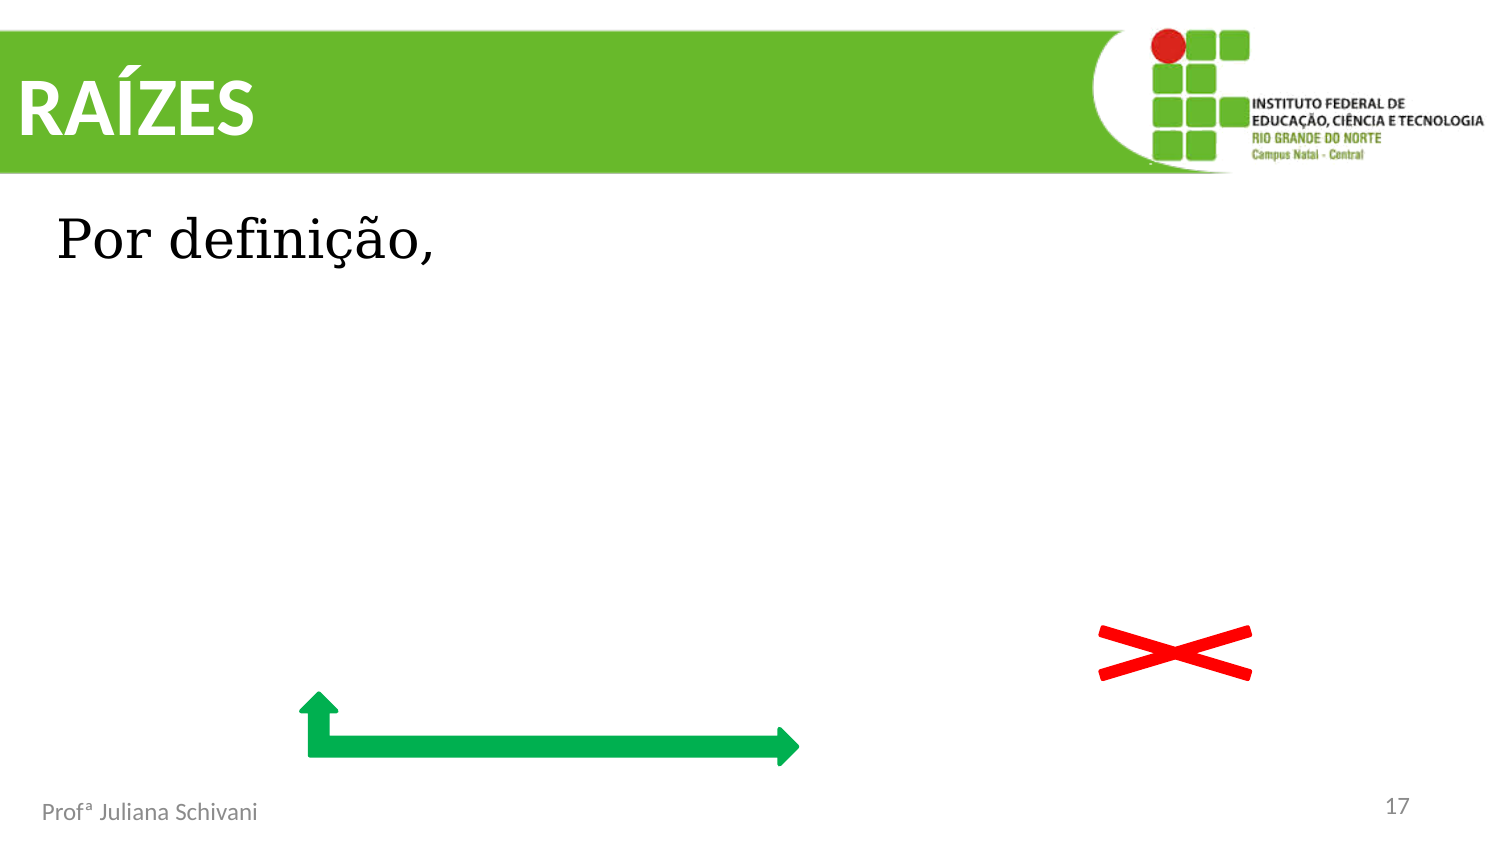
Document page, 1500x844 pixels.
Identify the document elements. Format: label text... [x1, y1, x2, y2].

slide_number 17 [1074, 782, 1425, 827]
footer Profª Juliana Schivani [26, 788, 502, 833]
text_box [299, 691, 800, 767]
picture [0, 1, 1500, 844]
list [1139, 17, 1497, 174]
text_box [1098, 625, 1253, 682]
